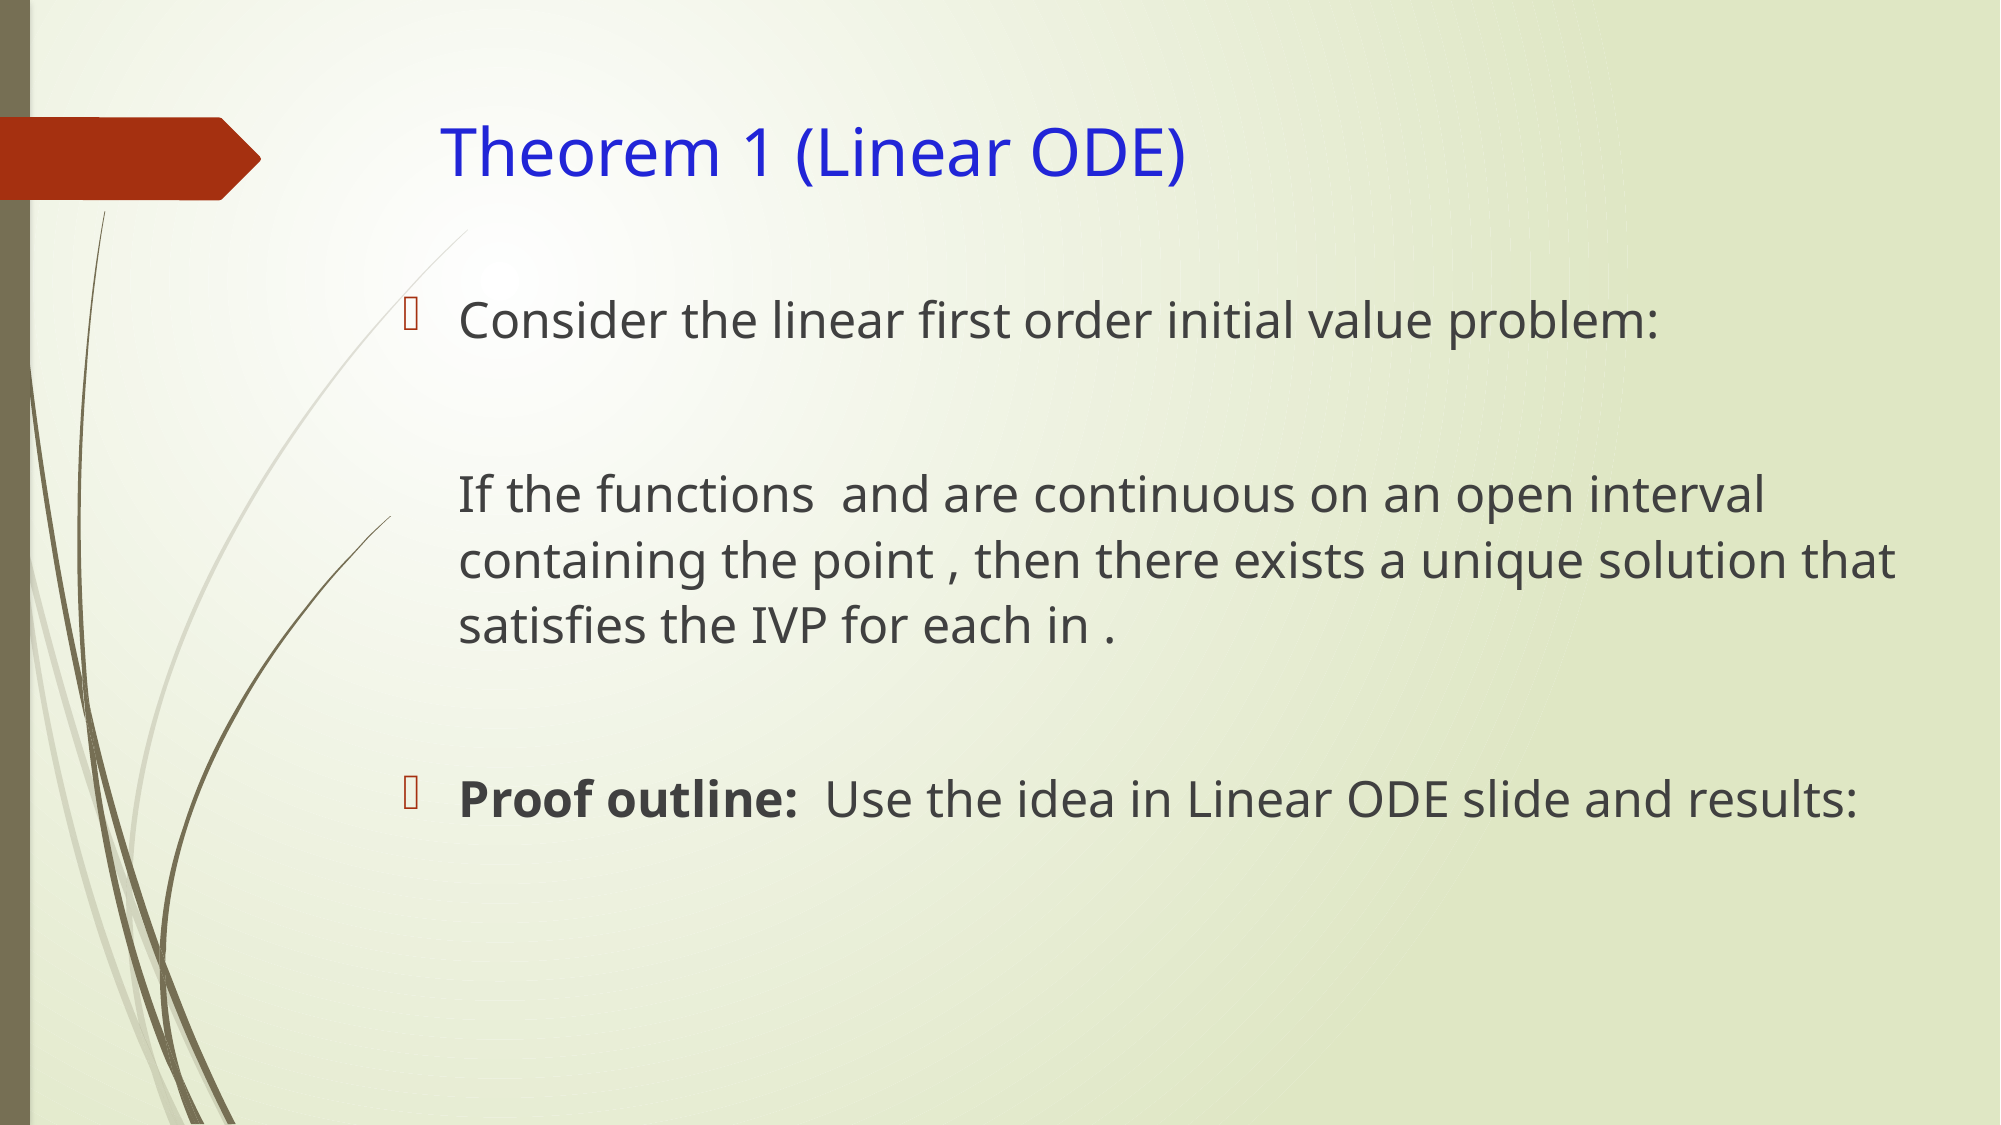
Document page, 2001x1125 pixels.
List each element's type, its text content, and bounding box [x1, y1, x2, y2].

title Theorem 1 (Linear ODE) [425, 102, 1888, 313]
